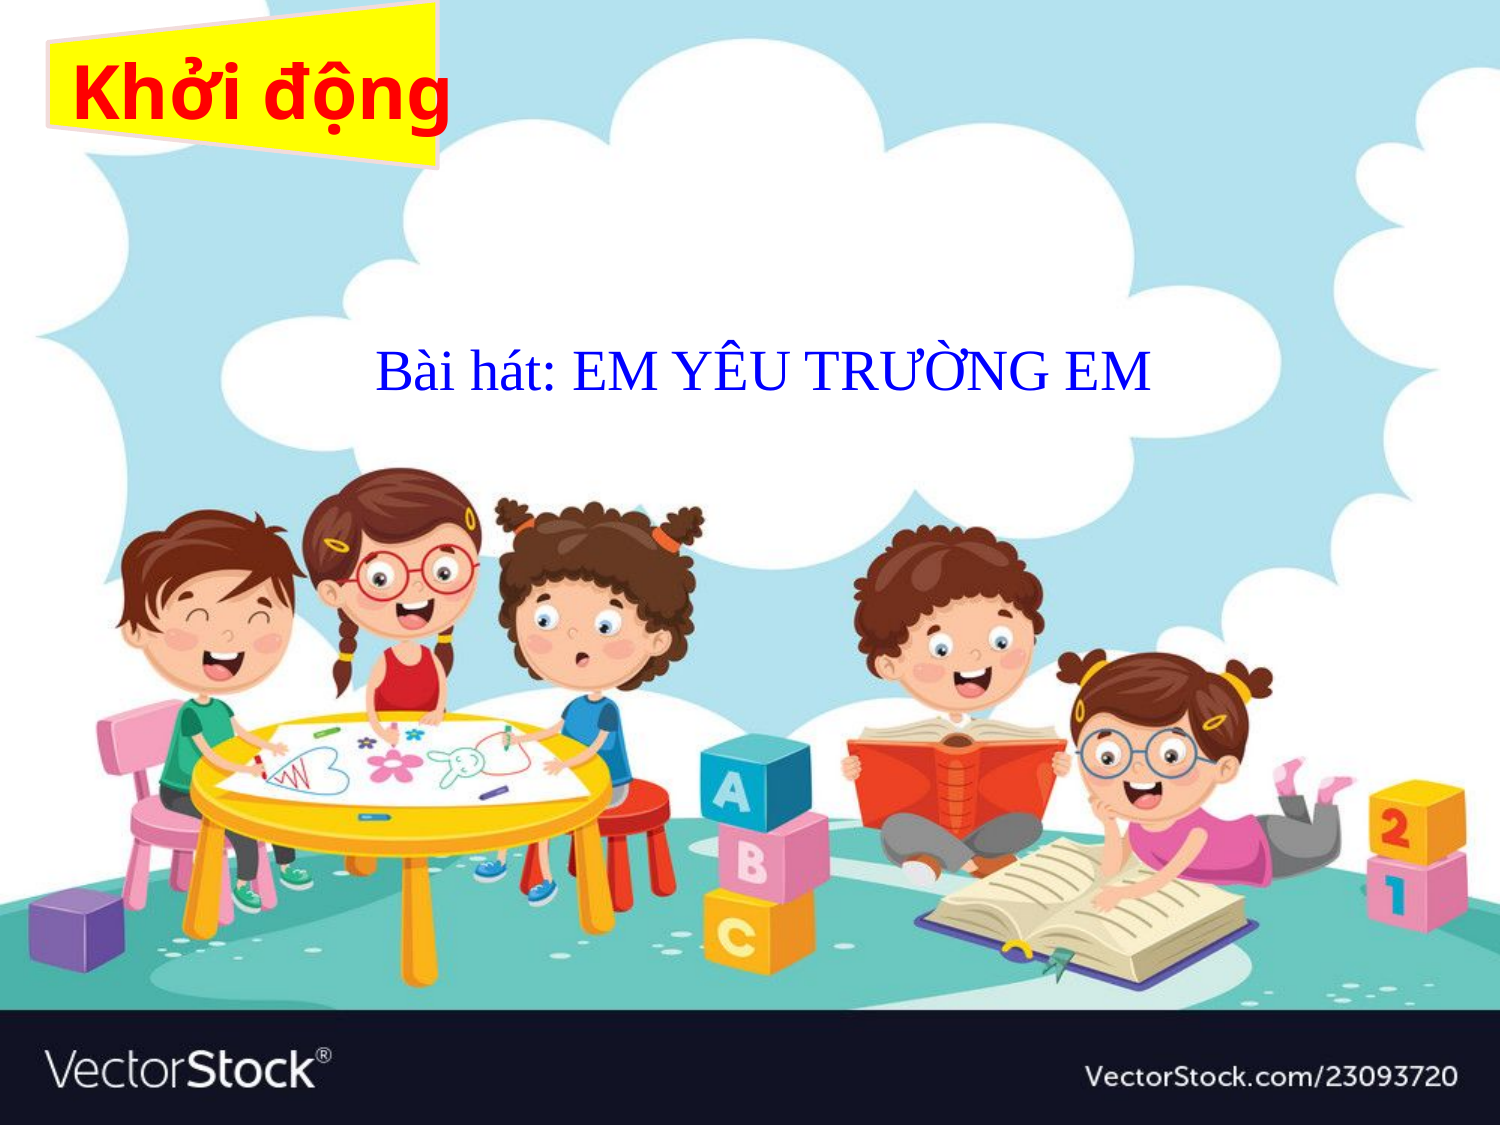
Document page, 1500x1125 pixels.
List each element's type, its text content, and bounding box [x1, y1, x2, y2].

text_box Bài hát: EM YÊU TRƯỜNG EM [360, 324, 1413, 410]
title Khởi động [0, 0, 738, 188]
picture [0, 0, 1500, 1125]
